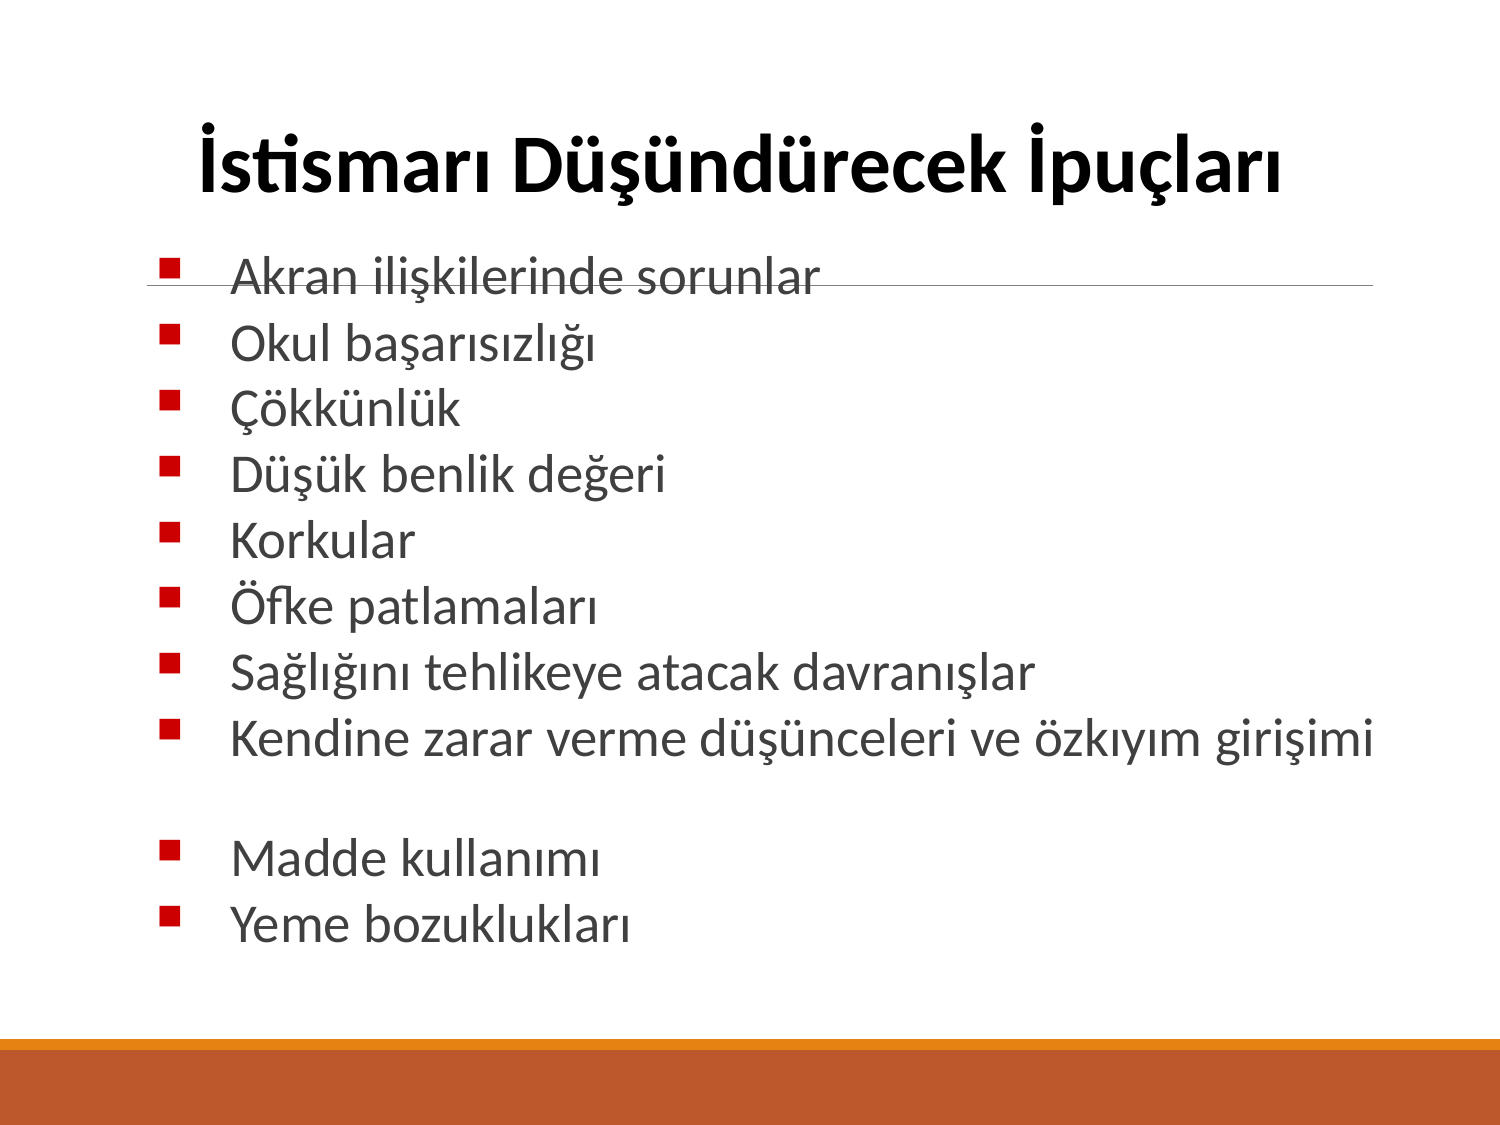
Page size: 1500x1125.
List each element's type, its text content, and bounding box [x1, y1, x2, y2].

list Akran ilişkilerinde sorunlar Okul başarısızlığı Çökkünlük Düşük benlik değeri Korkular Öfke patlamaları Sağlığını tehlikeye atacak davranışlar Kendine zarar verme düşünceleri ve özkıyım girişimi Madde kullanımı Yeme bozuklukları [76, 243, 1427, 964]
text_box İstismarı Düşündürecek İpuçları [182, 101, 1329, 217]
